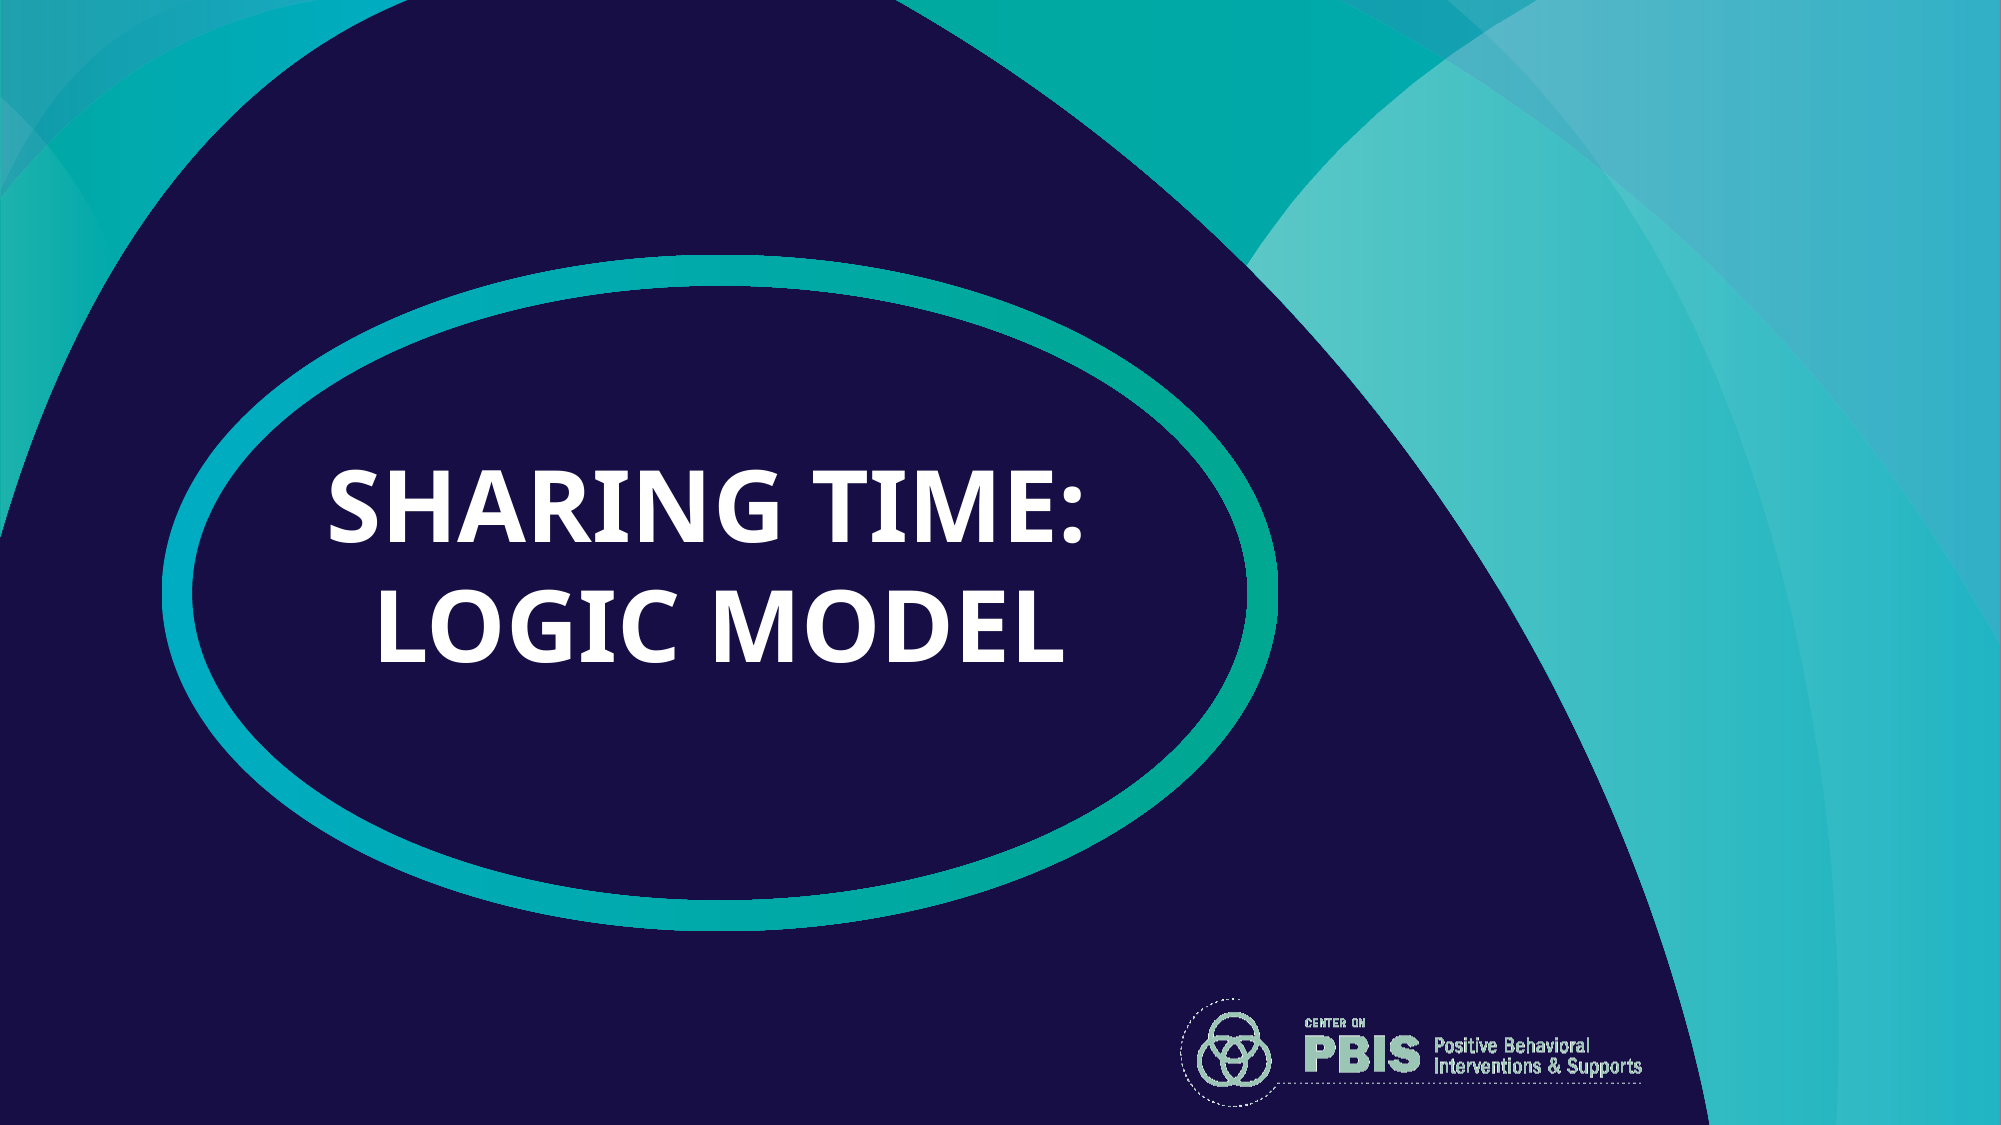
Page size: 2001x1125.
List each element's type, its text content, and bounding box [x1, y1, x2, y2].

text_box [279, 254, 1161, 385]
title SHARING TIME: LOGIC MODEL [143, 385, 1297, 740]
picture [1177, 994, 1644, 1111]
text_box [217, 740, 1223, 932]
